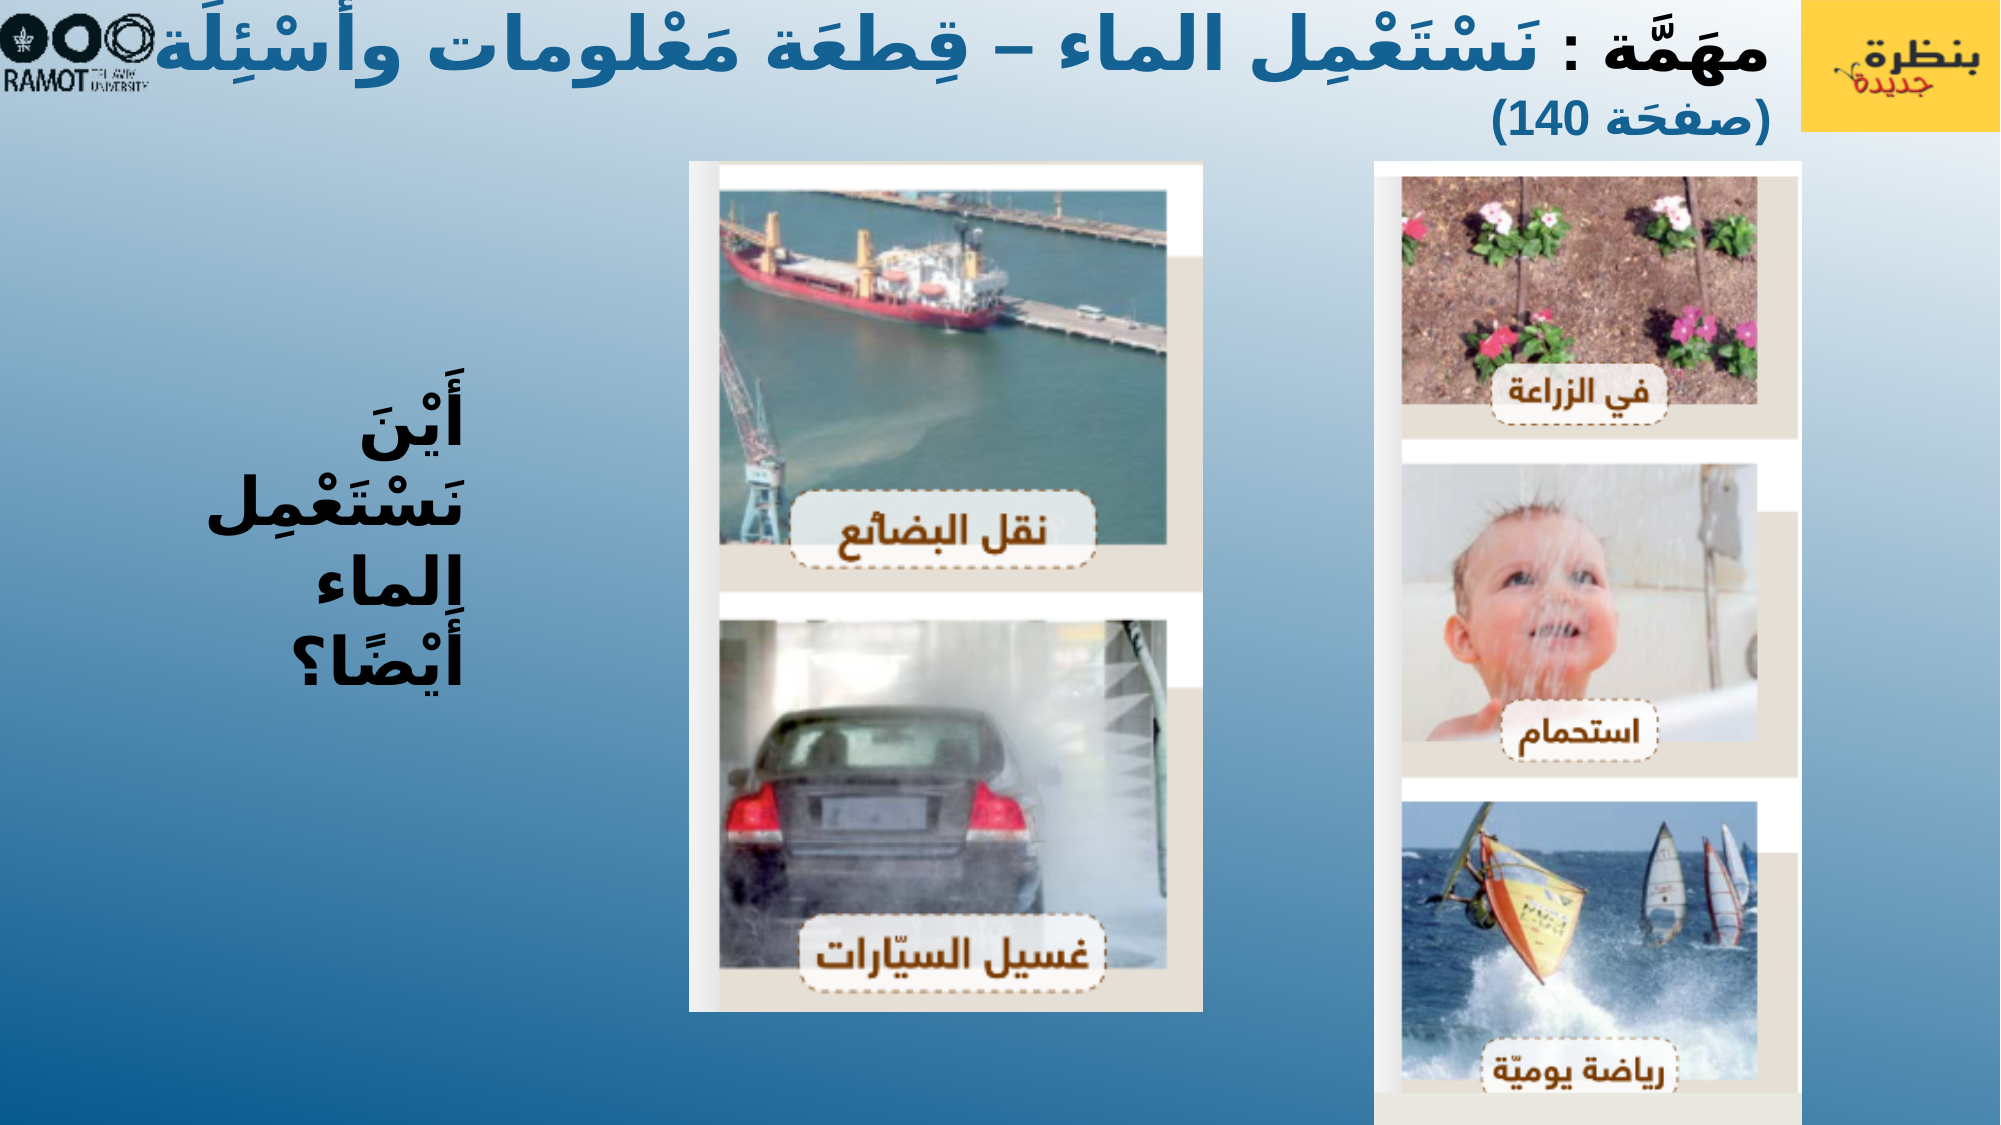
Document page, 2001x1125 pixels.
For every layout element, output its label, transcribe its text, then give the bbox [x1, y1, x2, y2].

title مهَمَّة : نَسْتَعْمِل الماء – قِطعَة مَعْلومات وأَسْئِلَة (صفحَة 140) [84, 30, 1787, 153]
text_box أَيْنَ نَسْتَعْمِل الماء أَيْضًا؟ [113, 371, 482, 706]
picture [1801, 0, 2000, 132]
picture [1374, 161, 1802, 1125]
picture [0, 3, 163, 101]
picture [689, 161, 1203, 1013]
